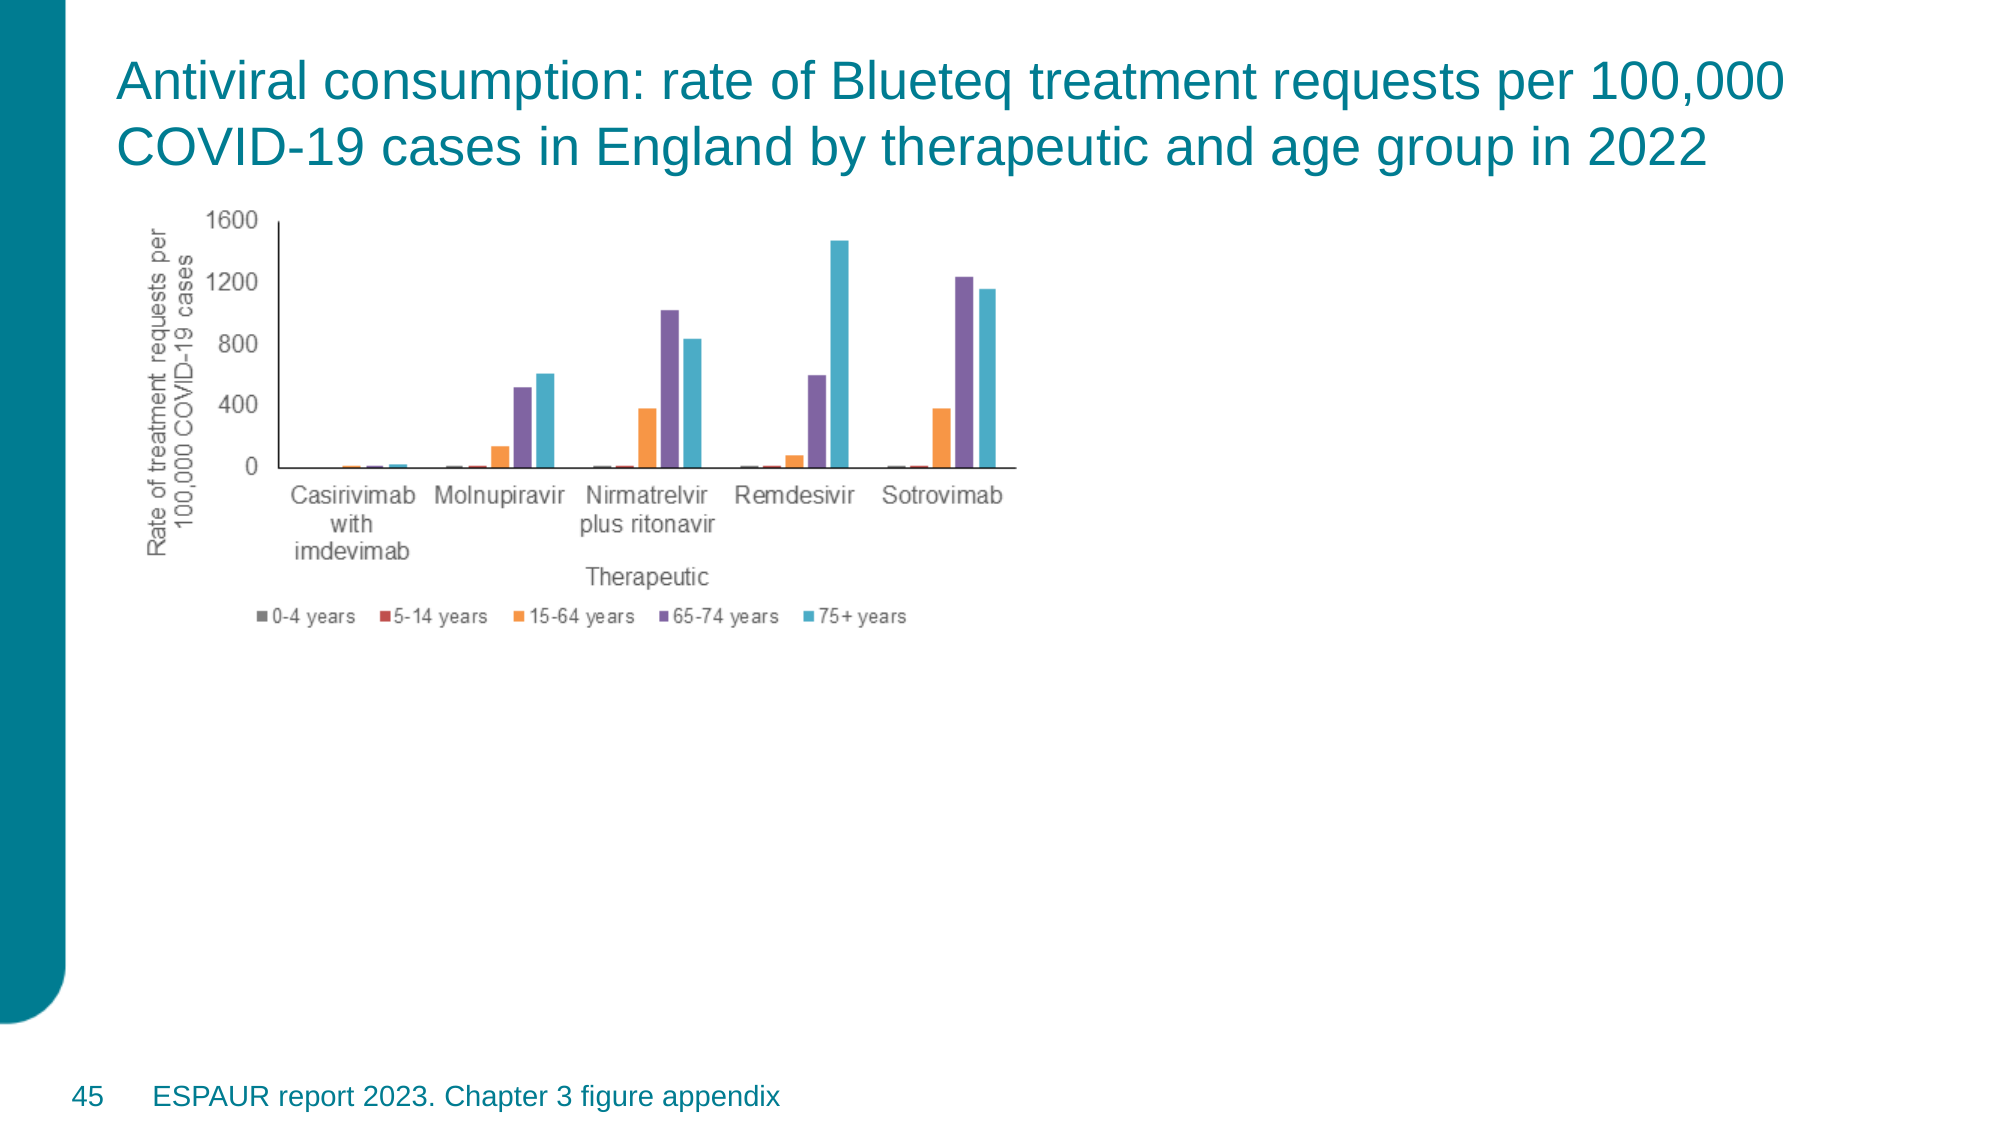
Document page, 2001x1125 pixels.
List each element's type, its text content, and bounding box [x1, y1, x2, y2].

footer ESPAUR report 2023. Chapter 3 figure appendix [137, 1065, 1780, 1125]
slide_number 45 [21, 1065, 120, 1125]
title Antiviral consumption: rate of Blueteq treatment requests per 100,000 COVID-19 cases in England by therapeutic and age group in 2022 [101, 38, 1926, 198]
picture [119, 197, 1038, 646]
